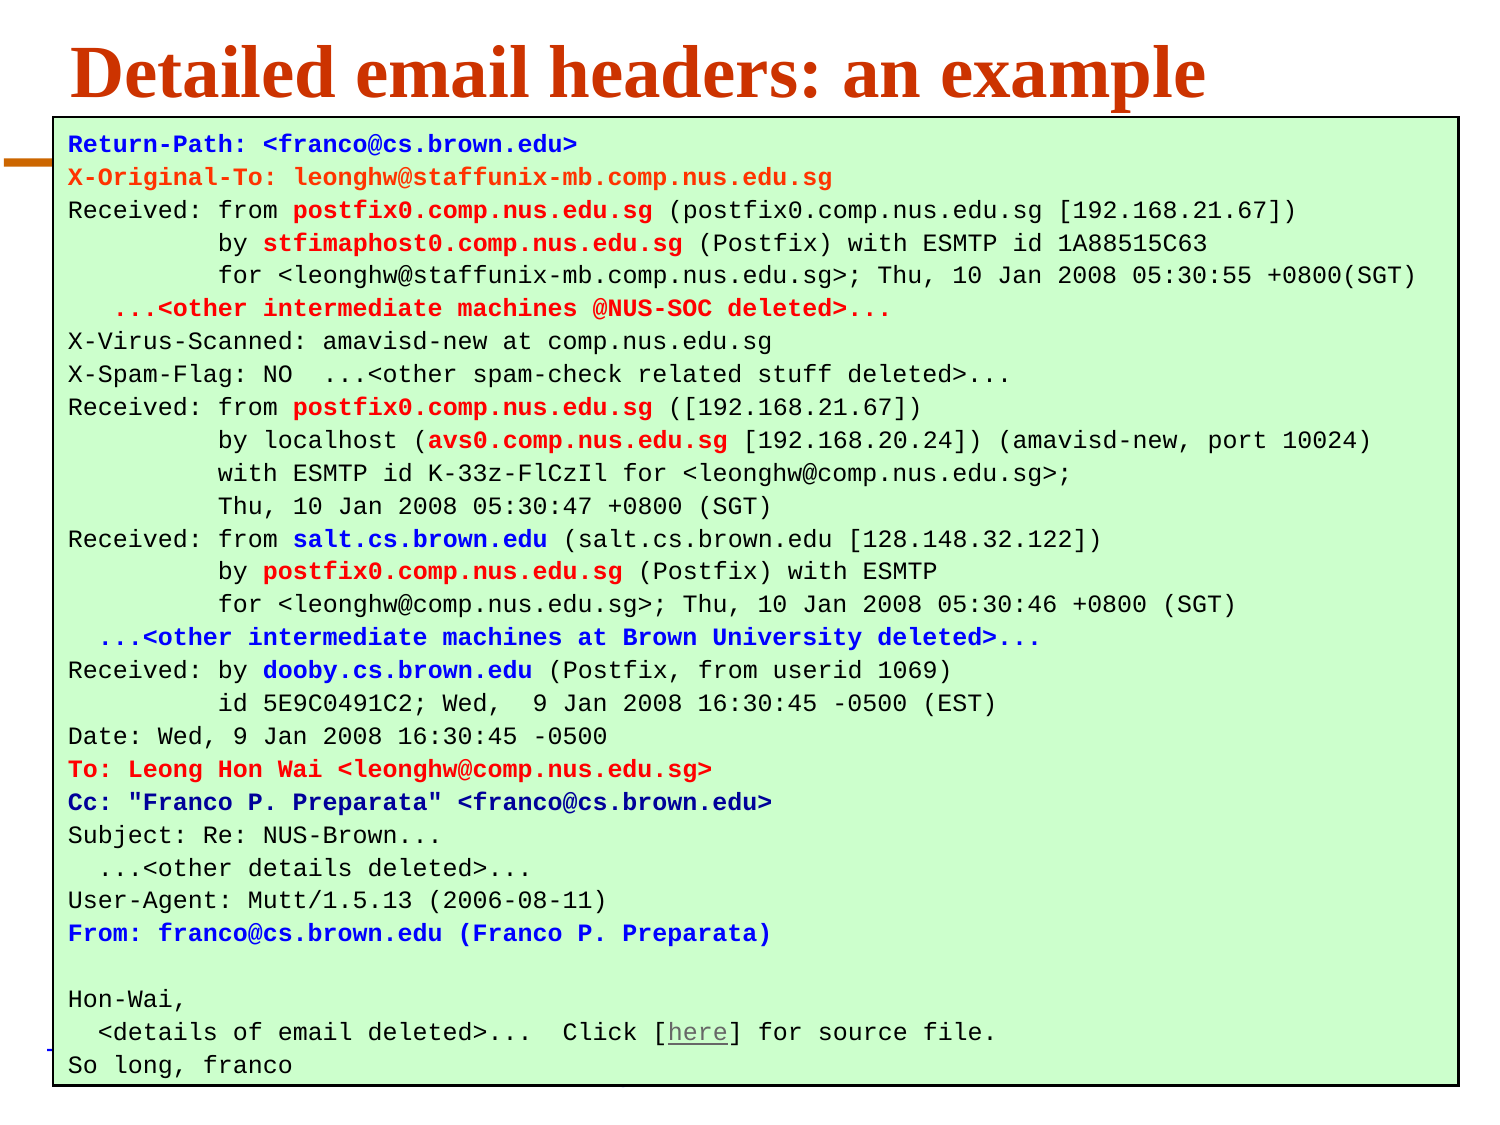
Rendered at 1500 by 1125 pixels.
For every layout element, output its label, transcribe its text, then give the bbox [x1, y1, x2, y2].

text_box Return-Path: <franco@cs.brown.edu> X-Original-To: leonghw@staffunix-mb.comp.nus.edu.sg Received: from postfix0.comp.nus.edu.sg (postfix0.comp.nus.edu.sg [192.168.21.67]) by stfimaphost0.comp.nus.edu.sg (Postfix) with ESMTP id 1A88515C63 for <leonghw@staffunix-mb.comp.nus.edu.sg>; Thu, 10 Jan 2008 05:30:55 +0800(SGT) ...<other intermediate machines @NUS-SOC deleted>... X-Virus-Scanned: amavisd-new at comp.nus.edu.sg X-Spam-Flag: NO ...<other spam-check related stuff deleted>... Received: from postfix0.comp.nus.edu.sg ([192.168.21.67]) by localhost (avs0.comp.nus.edu.sg [192.168.20.24]) (amavisd-new, port 10024) with ESMTP id K-33z-FlCzIl for <leonghw@comp.nus.edu.sg>; Thu, 10 Jan 2008 05:30:47 +0800 (SGT) Received: from salt.cs.brown.edu (salt.cs.brown.edu [128.148.32.122]) by postfix0.comp.nus.edu.sg (Postfix) with ESMTP for <leonghw@comp.nus.edu.sg>; Thu, 10 Jan 2008 05:30:46 +0800 (SGT) ...<other intermediate machines at Brown University deleted>... Received: by dooby.cs.brown.edu (Postfix, from userid 1069) id 5E9C0491C2; Wed, 9 Jan 2008 16:30:45 -0500 (EST) Date: Wed, 9 Jan 2008 16:30:45 -0500 To: Leong Hon Wai <leonghw@comp.nus.edu.sg> Cc: "Franco P. Preparata" <franco@cs.brown.edu> Subject: Re: NUS-Brown... ...<other details deleted>... User-Agent: Mutt/1.5.13 (2006-08-11) From: franco@cs.brown.edu (Franco P. Preparata) Hon-Wai, <details of email deleted>... Click [here] for source file. So long, franco [53, 117, 1459, 1086]
title Detailed email headers: an example [54, 30, 1401, 116]
